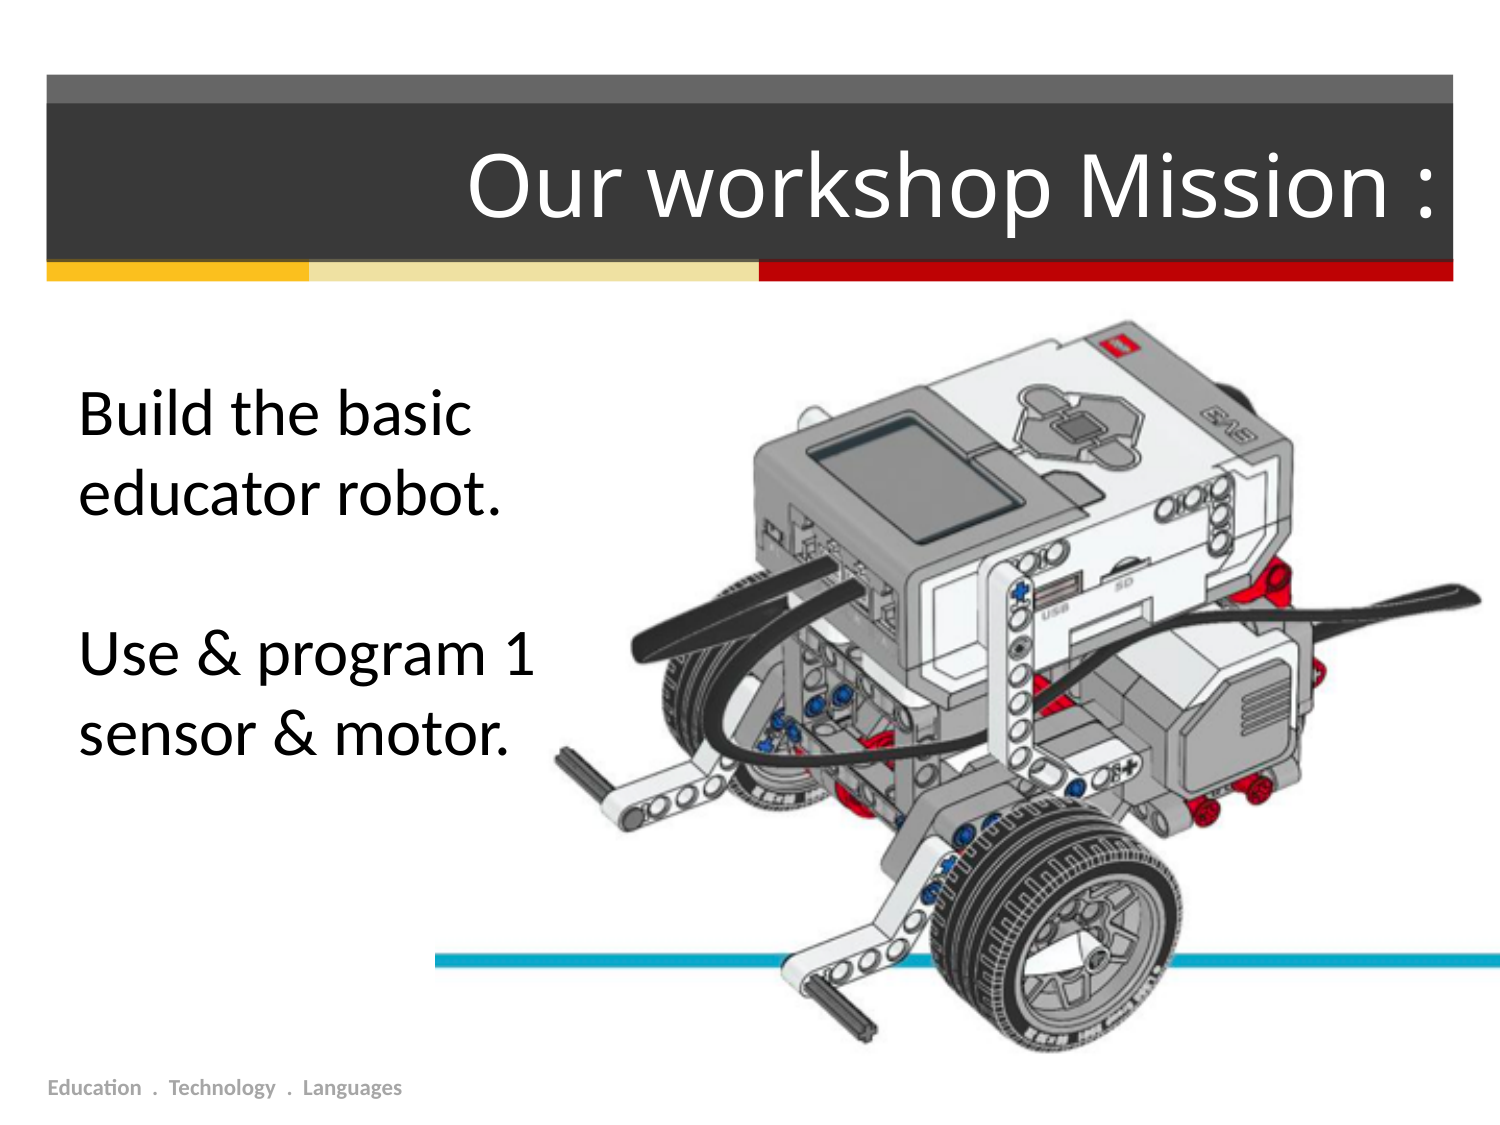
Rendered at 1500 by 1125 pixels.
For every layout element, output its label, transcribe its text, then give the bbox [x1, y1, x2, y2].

picture [434, 305, 1500, 1111]
title Our workshop Mission : [46, 103, 1454, 263]
footer Education . Technology . Languages [32, 1055, 416, 1116]
text_box Build the basic educator robot. Use & program 1 sensor & motor. [64, 361, 416, 776]
